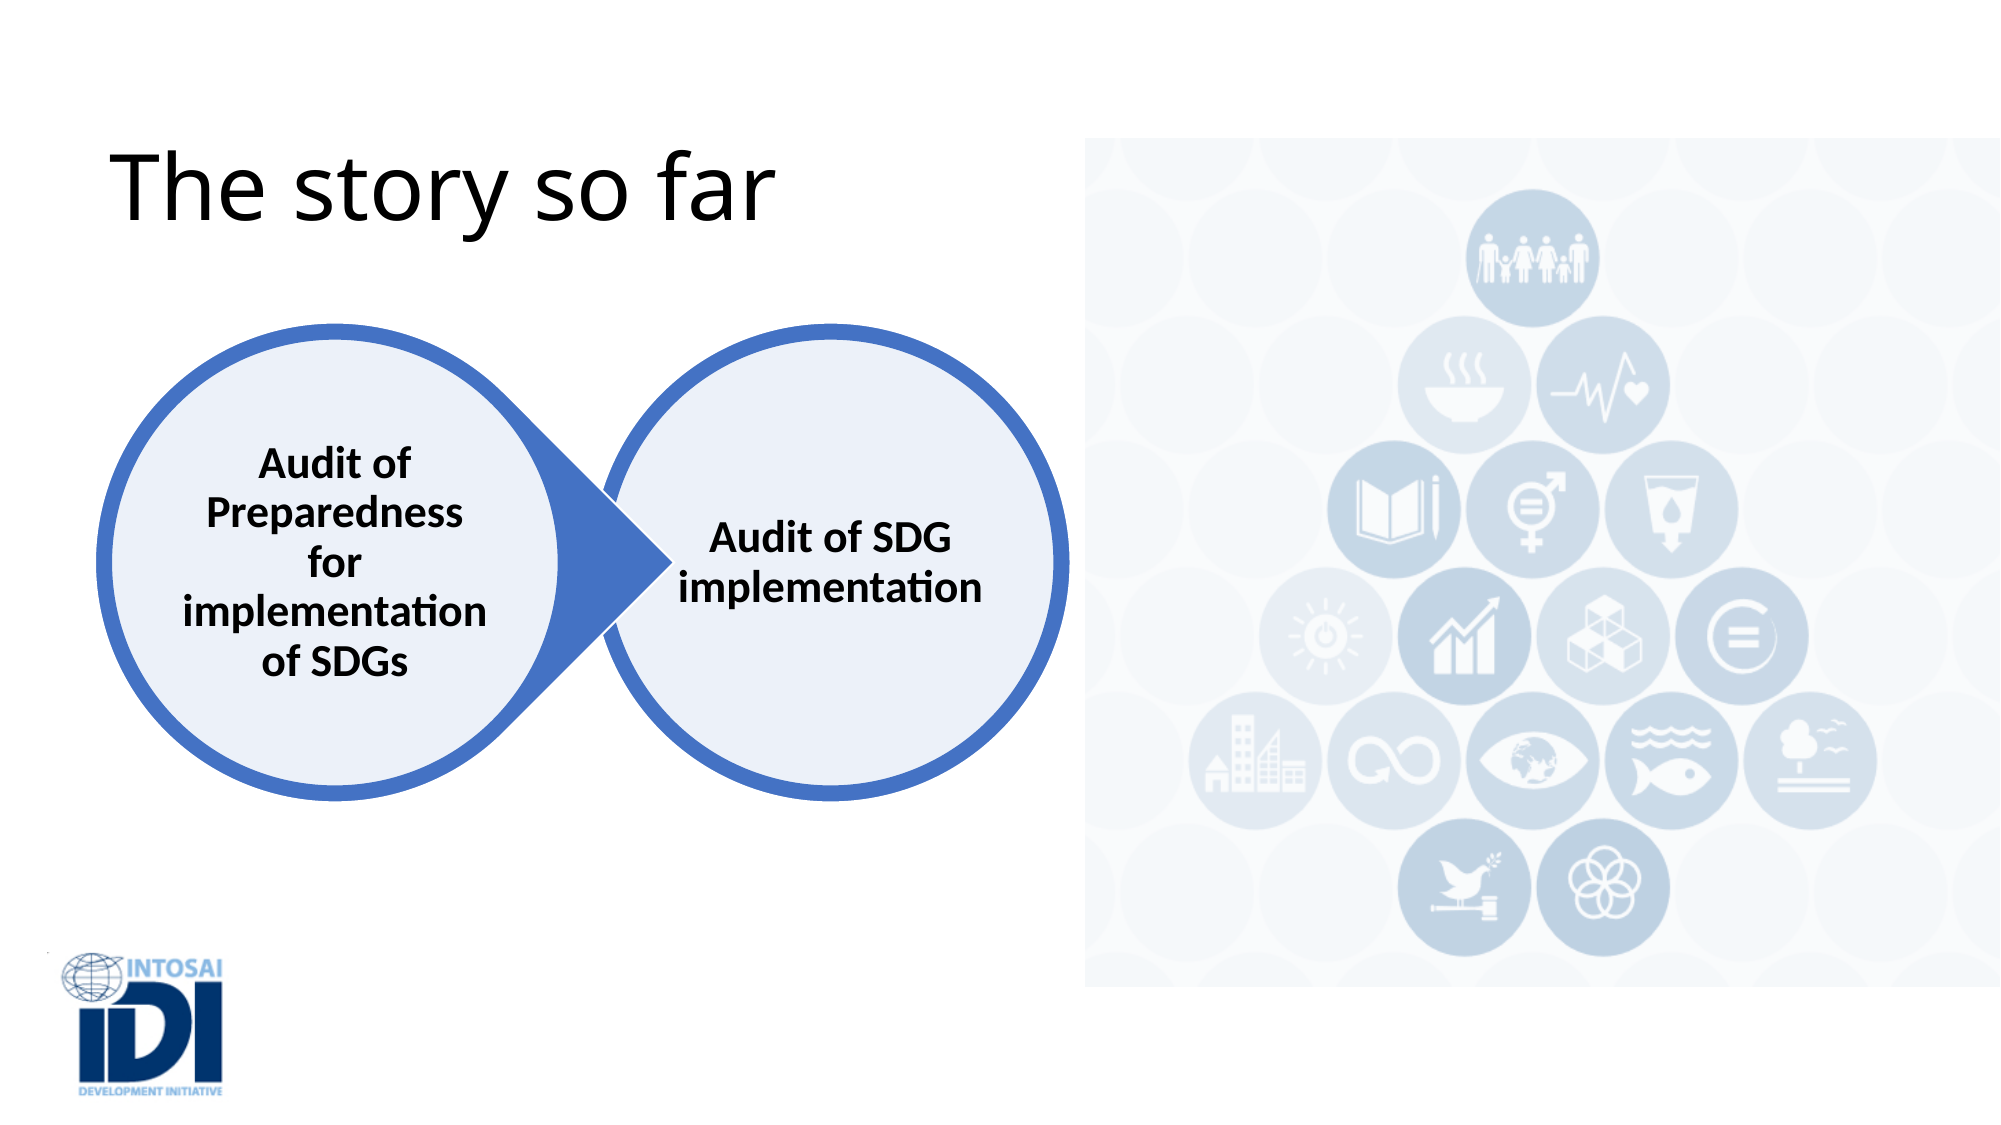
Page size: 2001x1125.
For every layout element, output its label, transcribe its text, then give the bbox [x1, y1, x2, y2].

picture [47, 984, 259, 1103]
title The story so far [94, 82, 1820, 300]
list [0, 141, 1144, 984]
